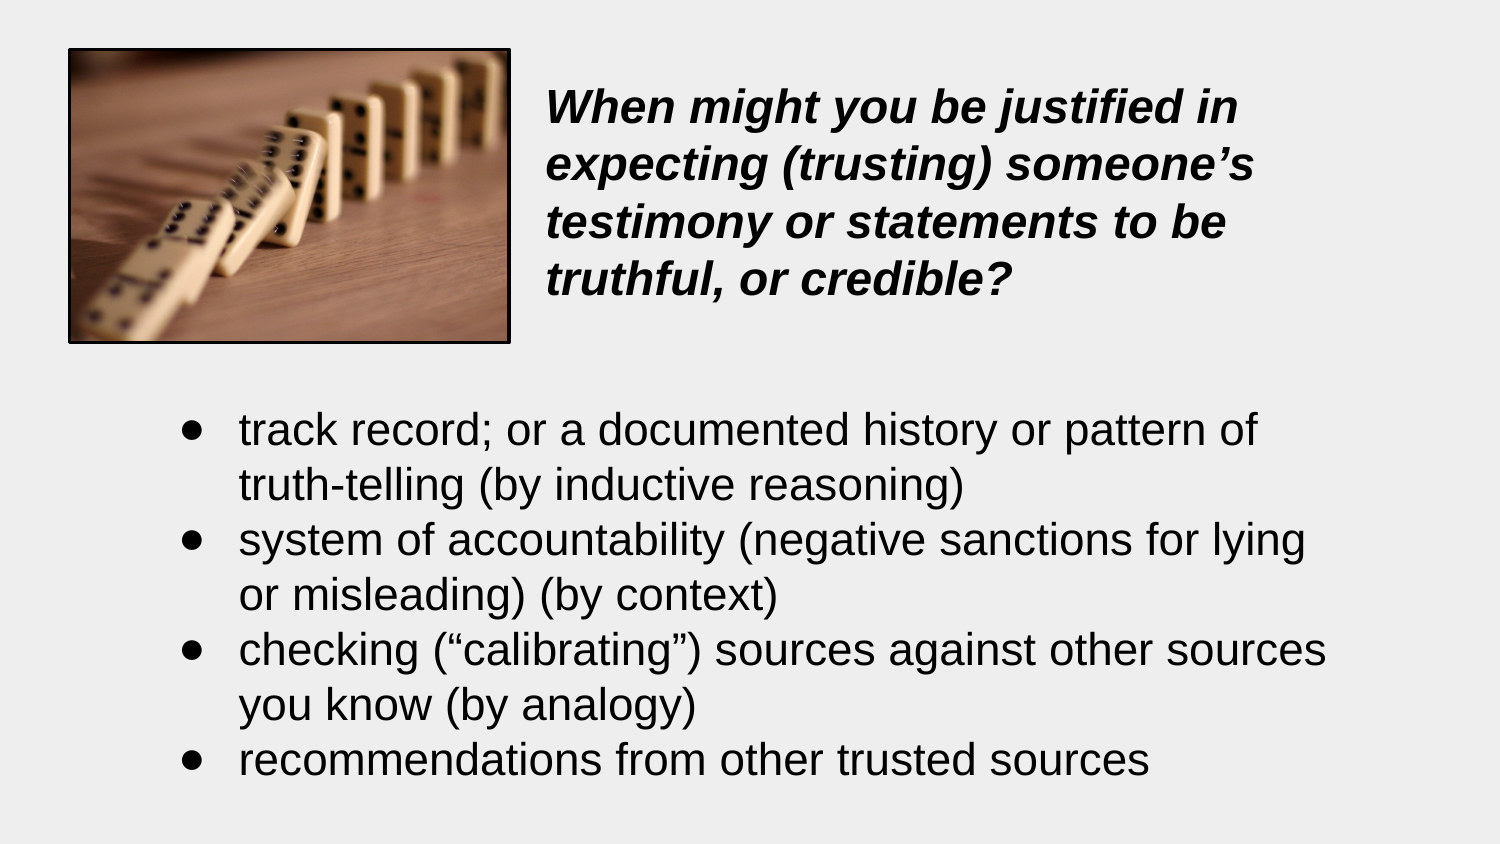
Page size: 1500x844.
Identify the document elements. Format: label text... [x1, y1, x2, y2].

text_box When might you be justified in expecting (trusting) someone’s testimony or statements to be truthful, or credible? [530, 60, 1371, 319]
picture [70, 50, 508, 342]
text_box track record; or a documented history or pattern of truth-telling (by inductive reasoning) system of accountability (negative sanctions for lying or misleading) (by context) checking (“calibrating”) sources against other sources you know (by analogy) recommendations from other trusted sources [148, 384, 1352, 799]
